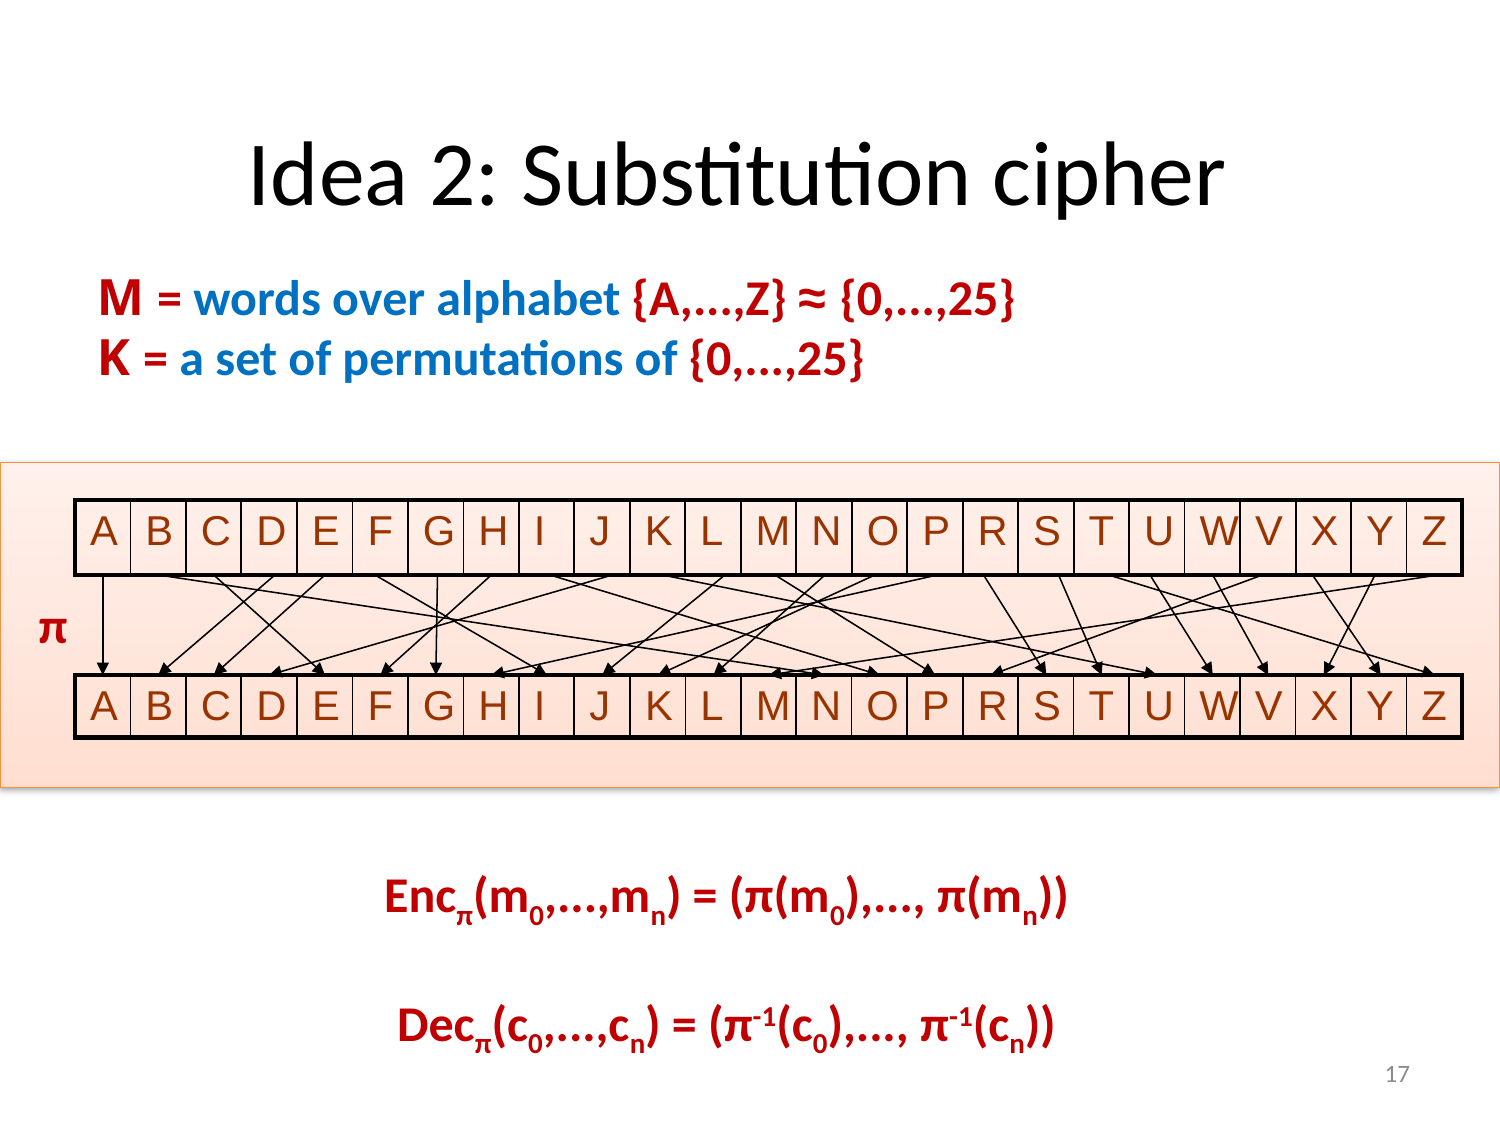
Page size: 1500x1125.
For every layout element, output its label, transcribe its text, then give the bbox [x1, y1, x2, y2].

table_header D [242, 502, 296, 571]
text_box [438, 574, 490, 676]
table_header I [520, 687, 573, 735]
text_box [768, 574, 1439, 676]
table_header W [1185, 687, 1239, 735]
table_header M [742, 502, 795, 571]
table_header S [1019, 686, 1073, 735]
text_box Encπ(m0,...,mn) = (π(m0),..., π(mn)) Decπ(c0,...,cn) = (π-1(c0),..., π-1(cn)) [351, 855, 1102, 1067]
table_header Z [1407, 677, 1460, 735]
table_header L [686, 502, 740, 571]
table_header D [242, 687, 296, 735]
table_header X [1297, 502, 1350, 572]
table_header K [631, 502, 684, 571]
text_box π [23, 585, 83, 661]
table_header P [908, 685, 962, 735]
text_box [491, 574, 767, 676]
table_header I [520, 502, 573, 571]
table_header Y [1352, 685, 1406, 735]
table_header A [77, 502, 130, 573]
title Idea 2: Substitution cipher [99, 75, 1375, 263]
table_header R [964, 685, 1017, 735]
table_header Z [1407, 502, 1460, 573]
table_header J [575, 502, 629, 571]
table_header J [575, 687, 629, 735]
slide_number 17 [1074, 1042, 1425, 1103]
table_header A [77, 677, 130, 735]
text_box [213, 574, 267, 676]
table_header G [409, 502, 463, 571]
table_header H [464, 502, 518, 571]
table_header V [1241, 685, 1295, 735]
table_header Y [1352, 502, 1406, 572]
table_header P [908, 502, 962, 572]
table_header F [353, 502, 407, 572]
table_header U [1130, 502, 1184, 571]
text_box [0, 462, 1500, 788]
table_header E [298, 502, 352, 572]
table_header U [1130, 687, 1184, 735]
table_header C [187, 685, 240, 735]
table_header N [797, 502, 851, 571]
table_header C [187, 502, 240, 572]
table_header O [852, 687, 906, 735]
table_header B [131, 677, 185, 735]
table_header R [964, 502, 1017, 572]
table_header X [1296, 685, 1350, 735]
table_header H [464, 687, 518, 735]
table_header K [631, 687, 685, 735]
table_header S [1019, 502, 1073, 572]
table_header G [409, 687, 463, 735]
table_header T [1075, 502, 1128, 572]
table_header B [131, 502, 185, 573]
table_header M [742, 687, 795, 735]
table_header E [298, 685, 352, 735]
table_header N [797, 687, 851, 735]
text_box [268, 574, 435, 676]
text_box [158, 574, 210, 676]
table_header V [1241, 502, 1295, 572]
table_header O [853, 502, 906, 571]
table_header F [353, 685, 407, 735]
table_header L [686, 687, 740, 735]
text_box M = words over alphabet {A,...,Z} ≈ {0,...,25} K = a set of permutations of {0,...,25} [82, 257, 1231, 393]
table_header W [1185, 502, 1239, 571]
table_header T [1074, 686, 1128, 735]
